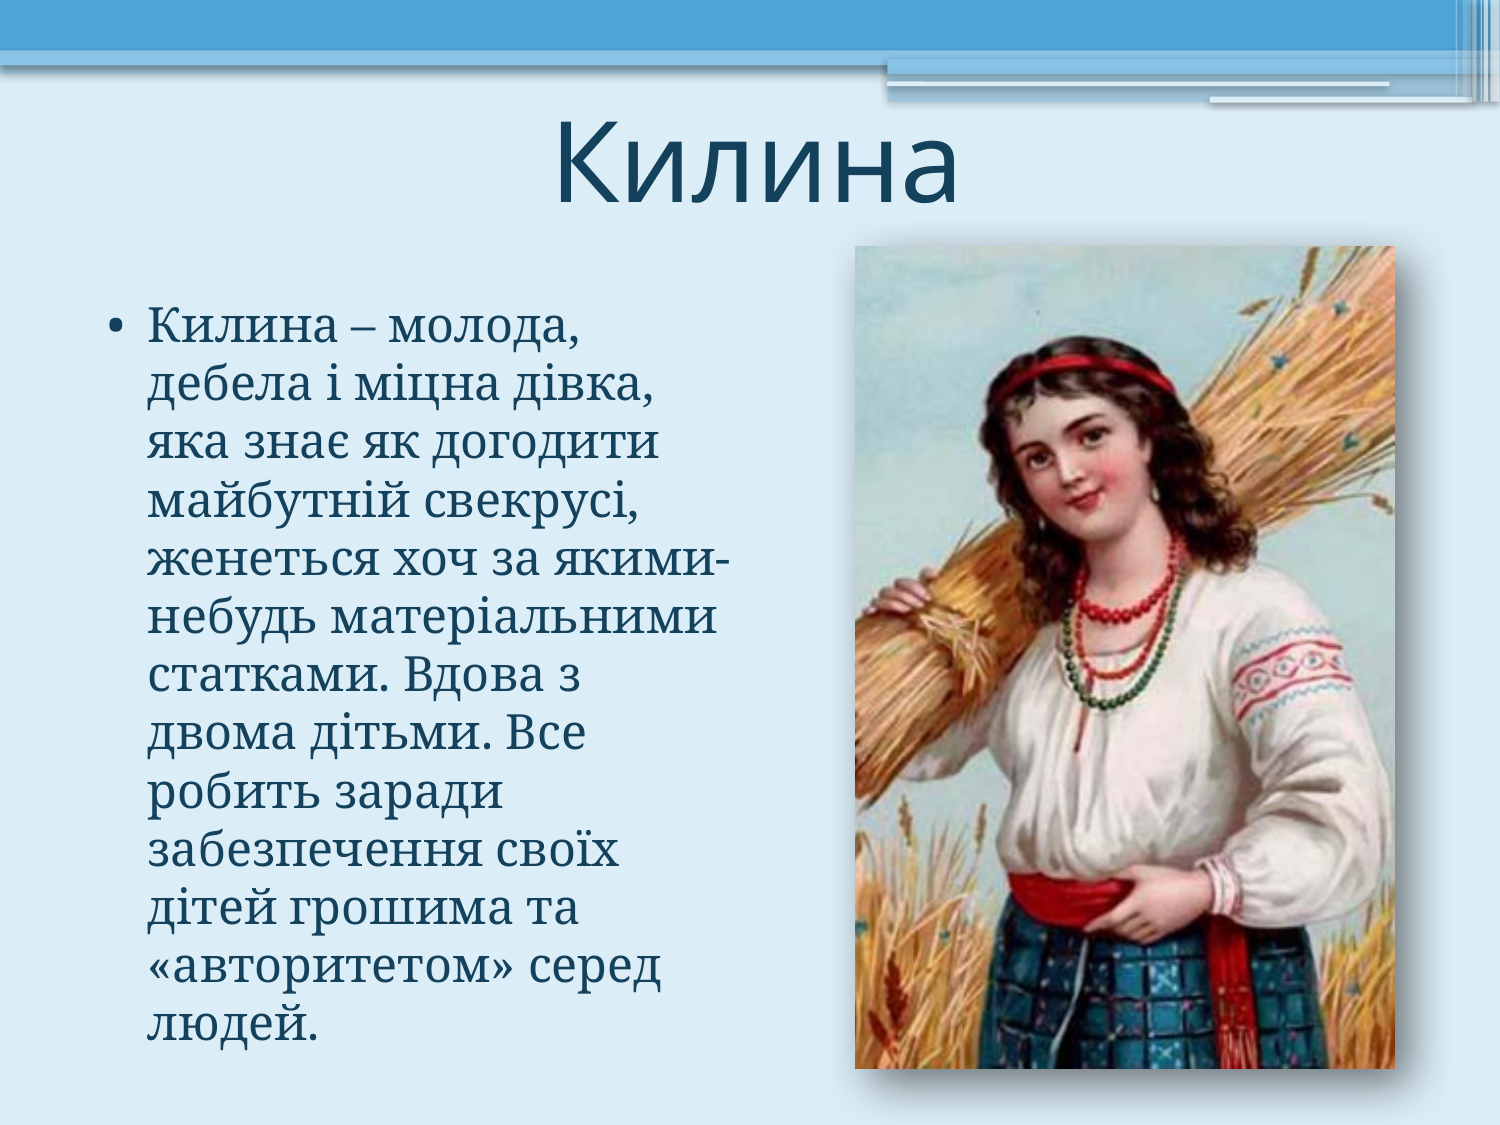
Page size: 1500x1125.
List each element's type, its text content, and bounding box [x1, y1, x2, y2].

list Килина – молода, дебела і міцна дівка, яка знає як догодити майбутній свекрусі, женеться хоч за якими-небудь матеріальними статками. Вдова з двома дітьми. Все робить заради забезпечення своїх дітей грошима та «авторитетом» серед людей. [75, 222, 750, 1079]
title Килина [82, 70, 1432, 246]
picture [855, 245, 1395, 1070]
